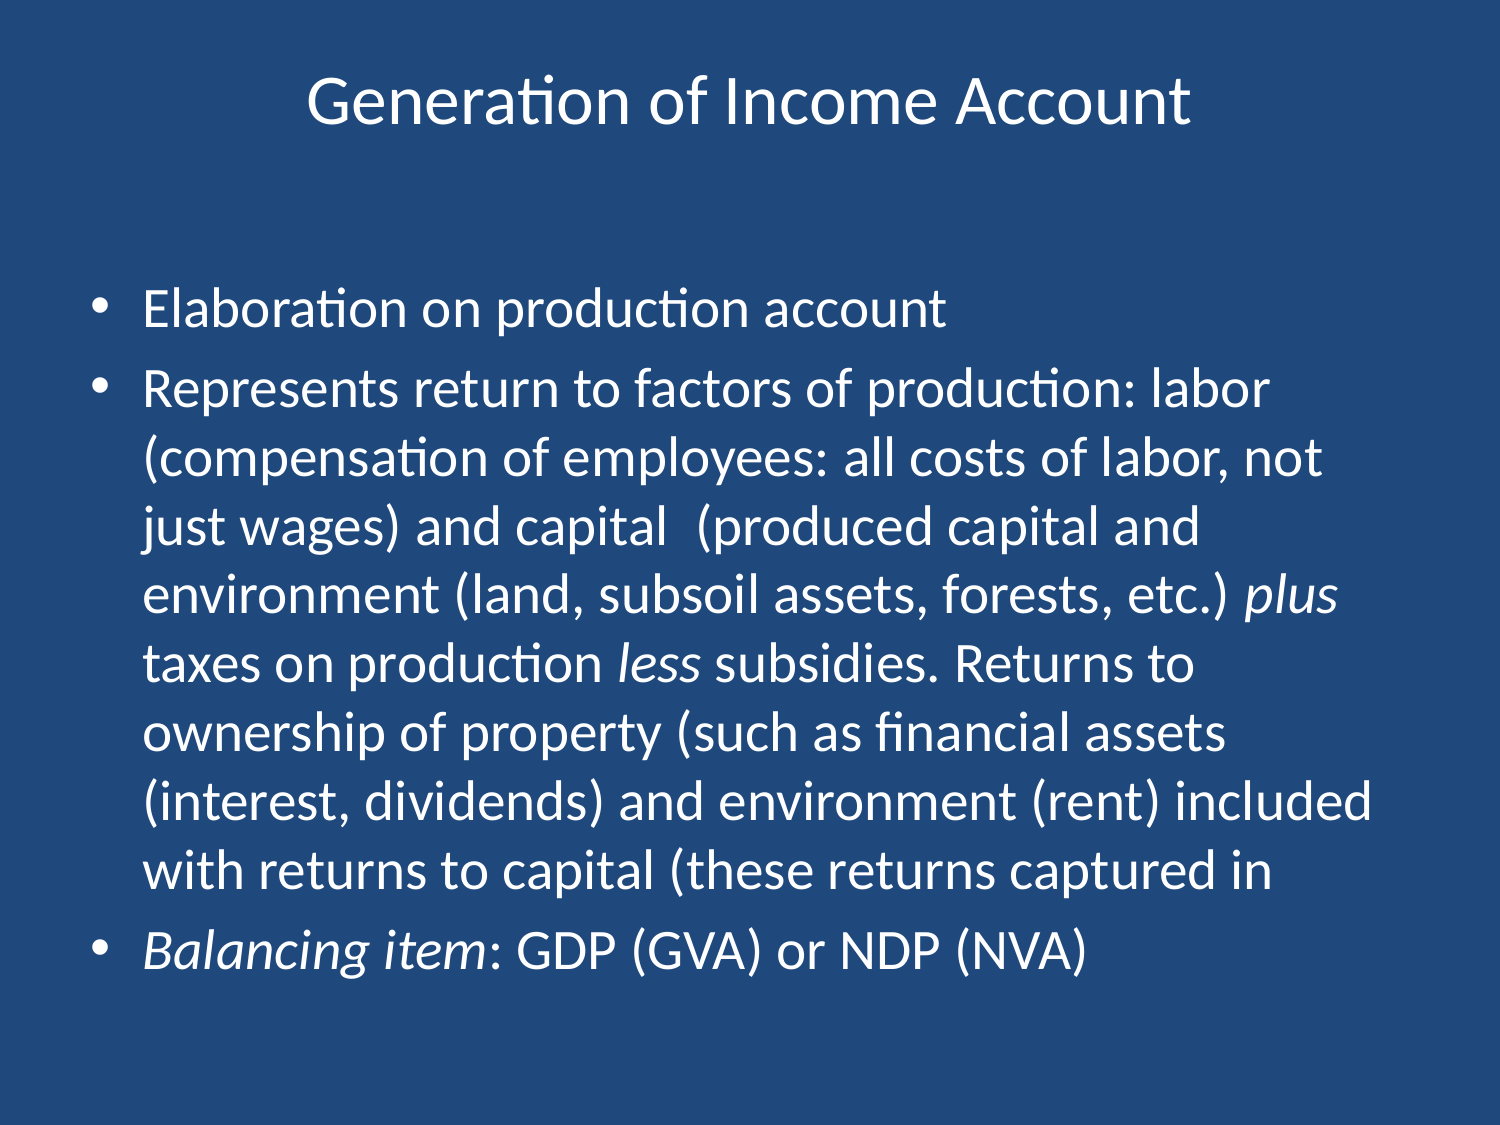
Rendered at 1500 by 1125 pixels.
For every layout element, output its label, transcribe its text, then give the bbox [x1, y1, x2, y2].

list Elaboration on production account Represents return to factors of production: labor (compensation of employees: all costs of labor, not just wages) and capital (produced capital and environment (land, subsoil assets, forests, etc.) plus taxes on production less subsidies. Returns to ownership of property (such as financial assets (interest, dividends) and environment (rent) included with returns to capital (these returns captured in Balancing item: GDP (GVA) or NDP (NVA) [75, 262, 1425, 1005]
title Generation of Income Account [75, 45, 1425, 233]
